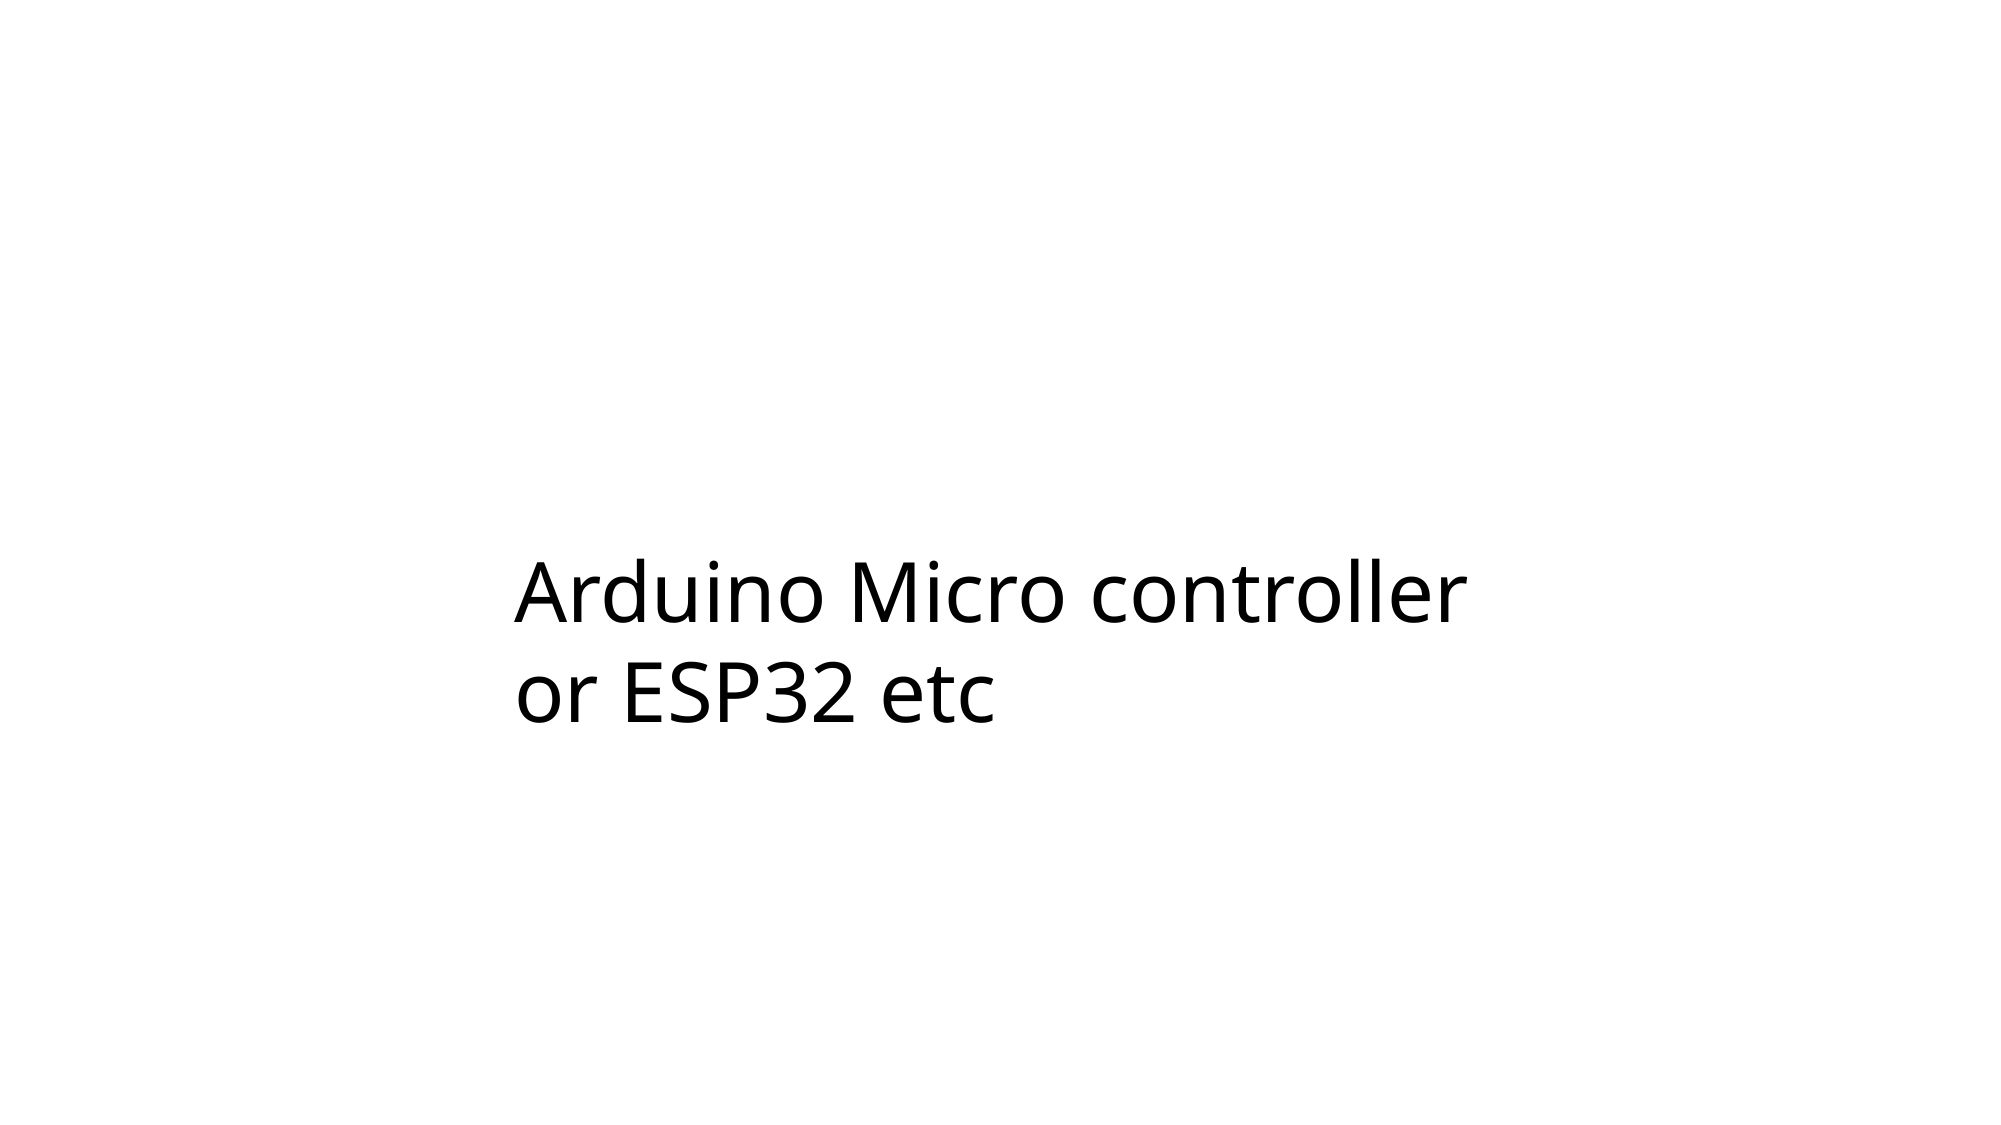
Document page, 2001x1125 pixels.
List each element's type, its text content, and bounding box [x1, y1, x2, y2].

text_box Arduino Micro controller or ESP32 etc [499, 532, 1500, 747]
